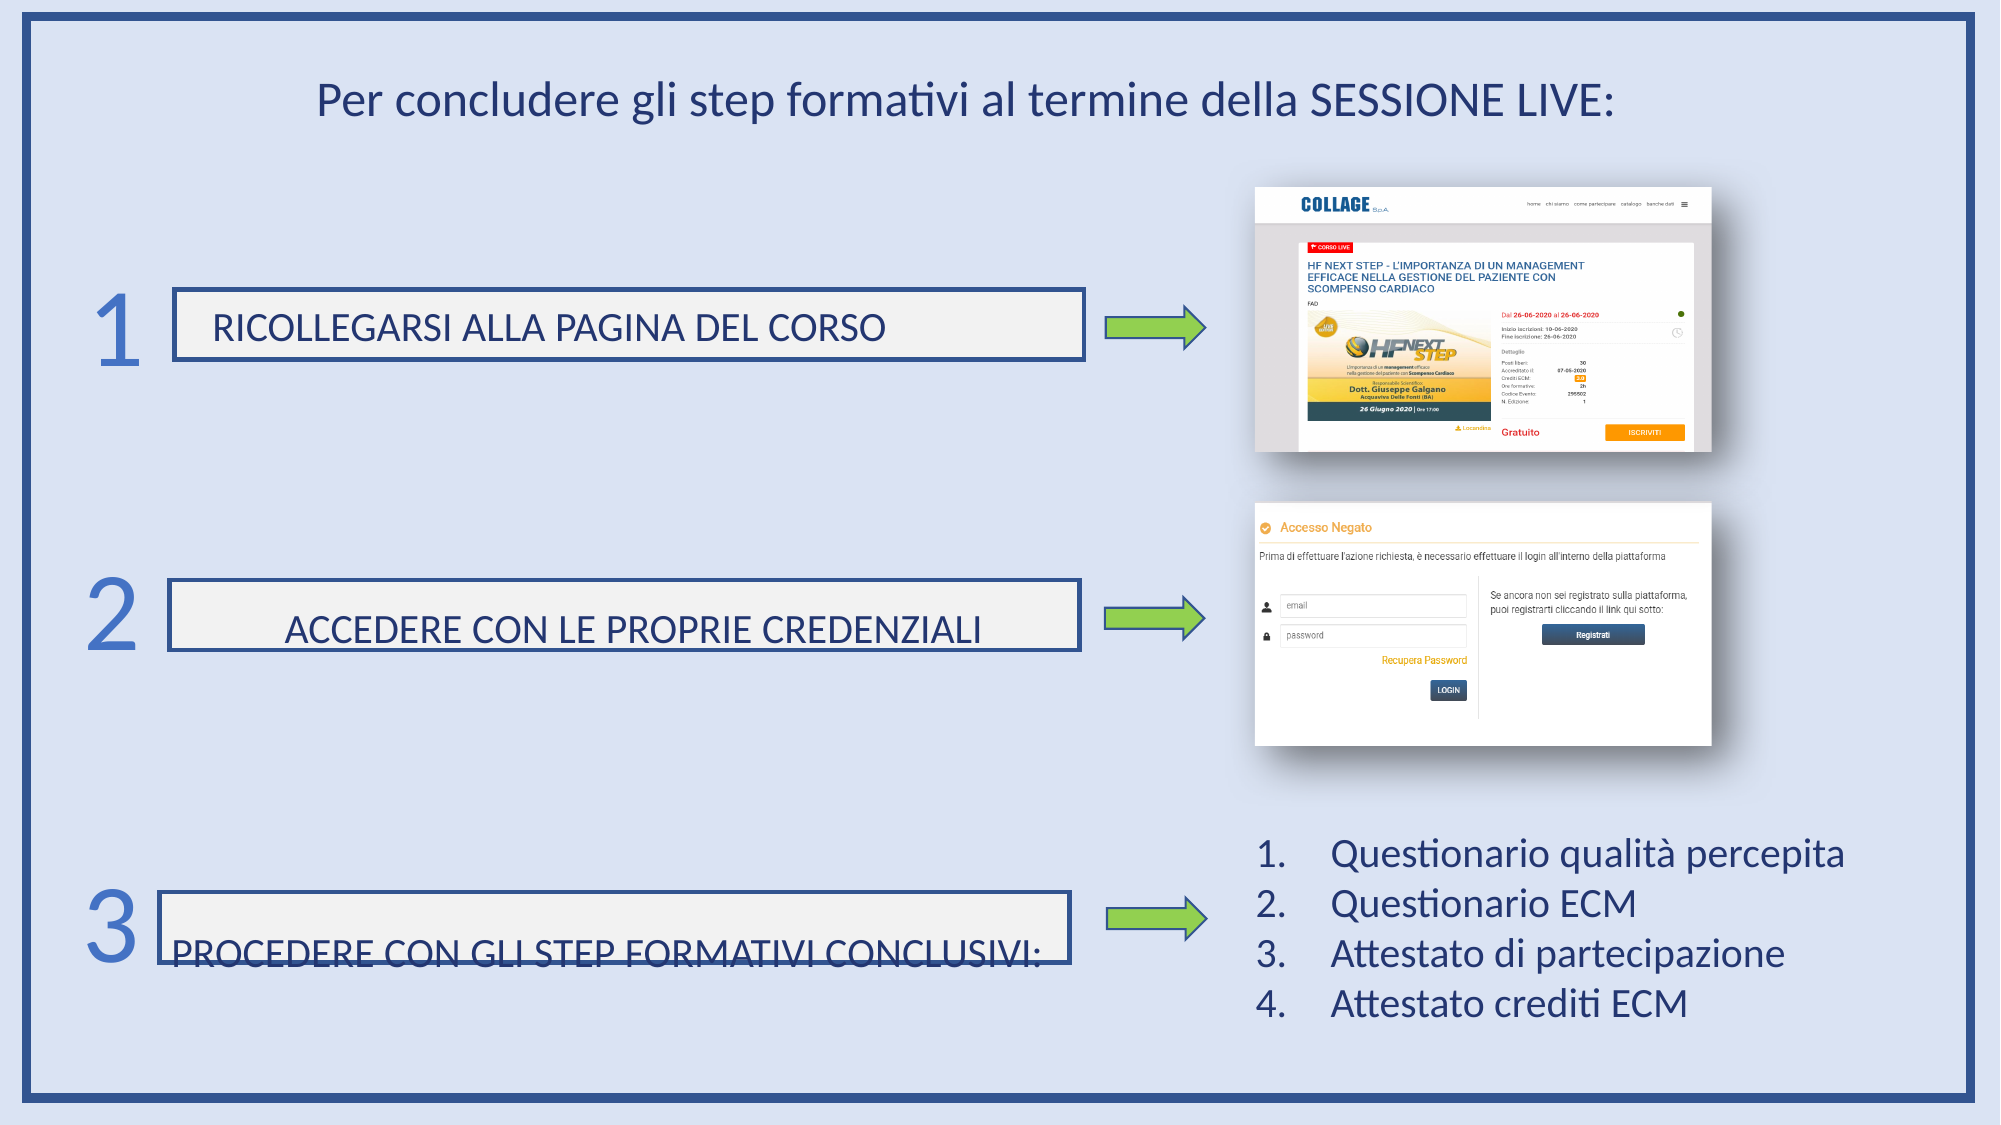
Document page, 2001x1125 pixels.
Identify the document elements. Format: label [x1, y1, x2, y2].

picture [1254, 187, 1712, 452]
picture [1254, 501, 1712, 746]
text_box [26, 16, 1971, 1099]
